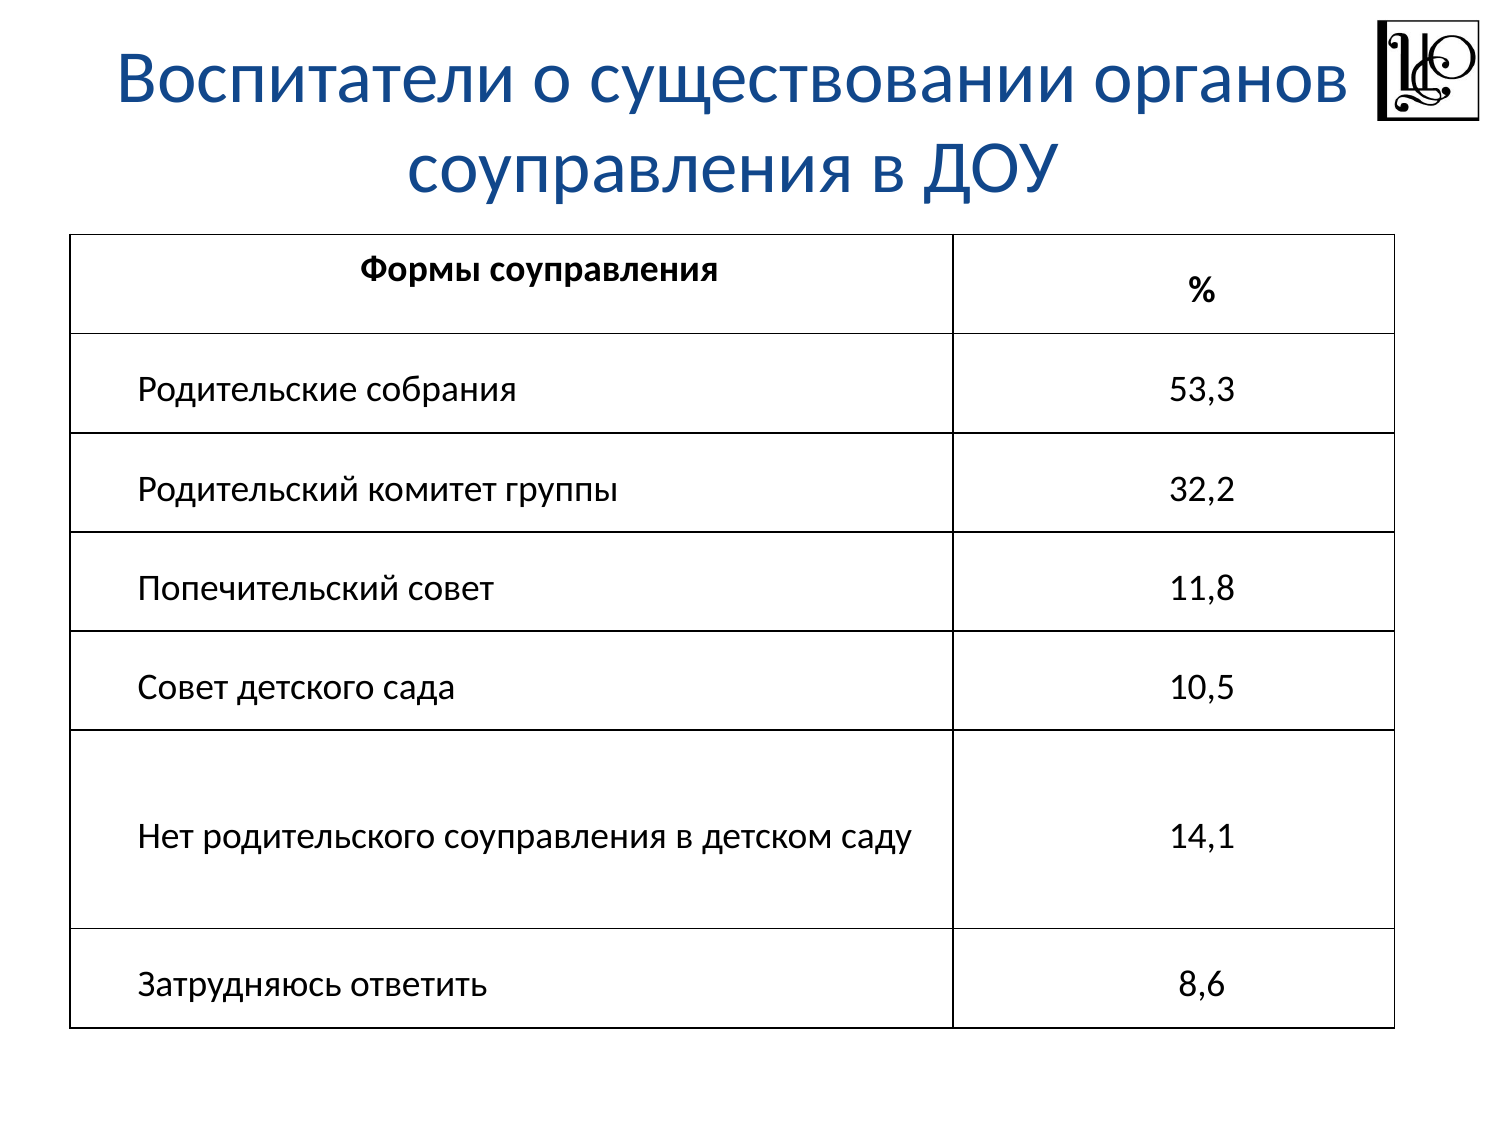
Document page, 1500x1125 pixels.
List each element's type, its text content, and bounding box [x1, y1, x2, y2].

table_cell Затрудняюсь ответить [71, 929, 952, 1027]
table_cell 8,6 [954, 929, 1394, 1027]
table_cell Родительский комитет группы [71, 434, 952, 531]
table_cell Нет родительского соуправления в детском саду [71, 731, 952, 928]
table_cell 53,3 [954, 334, 1394, 432]
table_cell Совет детского сада [71, 632, 952, 729]
picture [1375, 18, 1480, 122]
table_header Формы соуправления [71, 235, 952, 333]
title Воспитатели о существовании органов соуправления в ДОУ [58, 23, 1409, 211]
table_header % [954, 235, 1394, 333]
table_cell 11,8 [954, 533, 1394, 630]
table_cell Попечительский совет [71, 533, 952, 630]
table_cell 14,1 [954, 731, 1394, 928]
table_cell Родительские собрания [71, 334, 952, 432]
table_cell 10,5 [954, 632, 1394, 729]
table_cell 32,2 [954, 434, 1394, 531]
